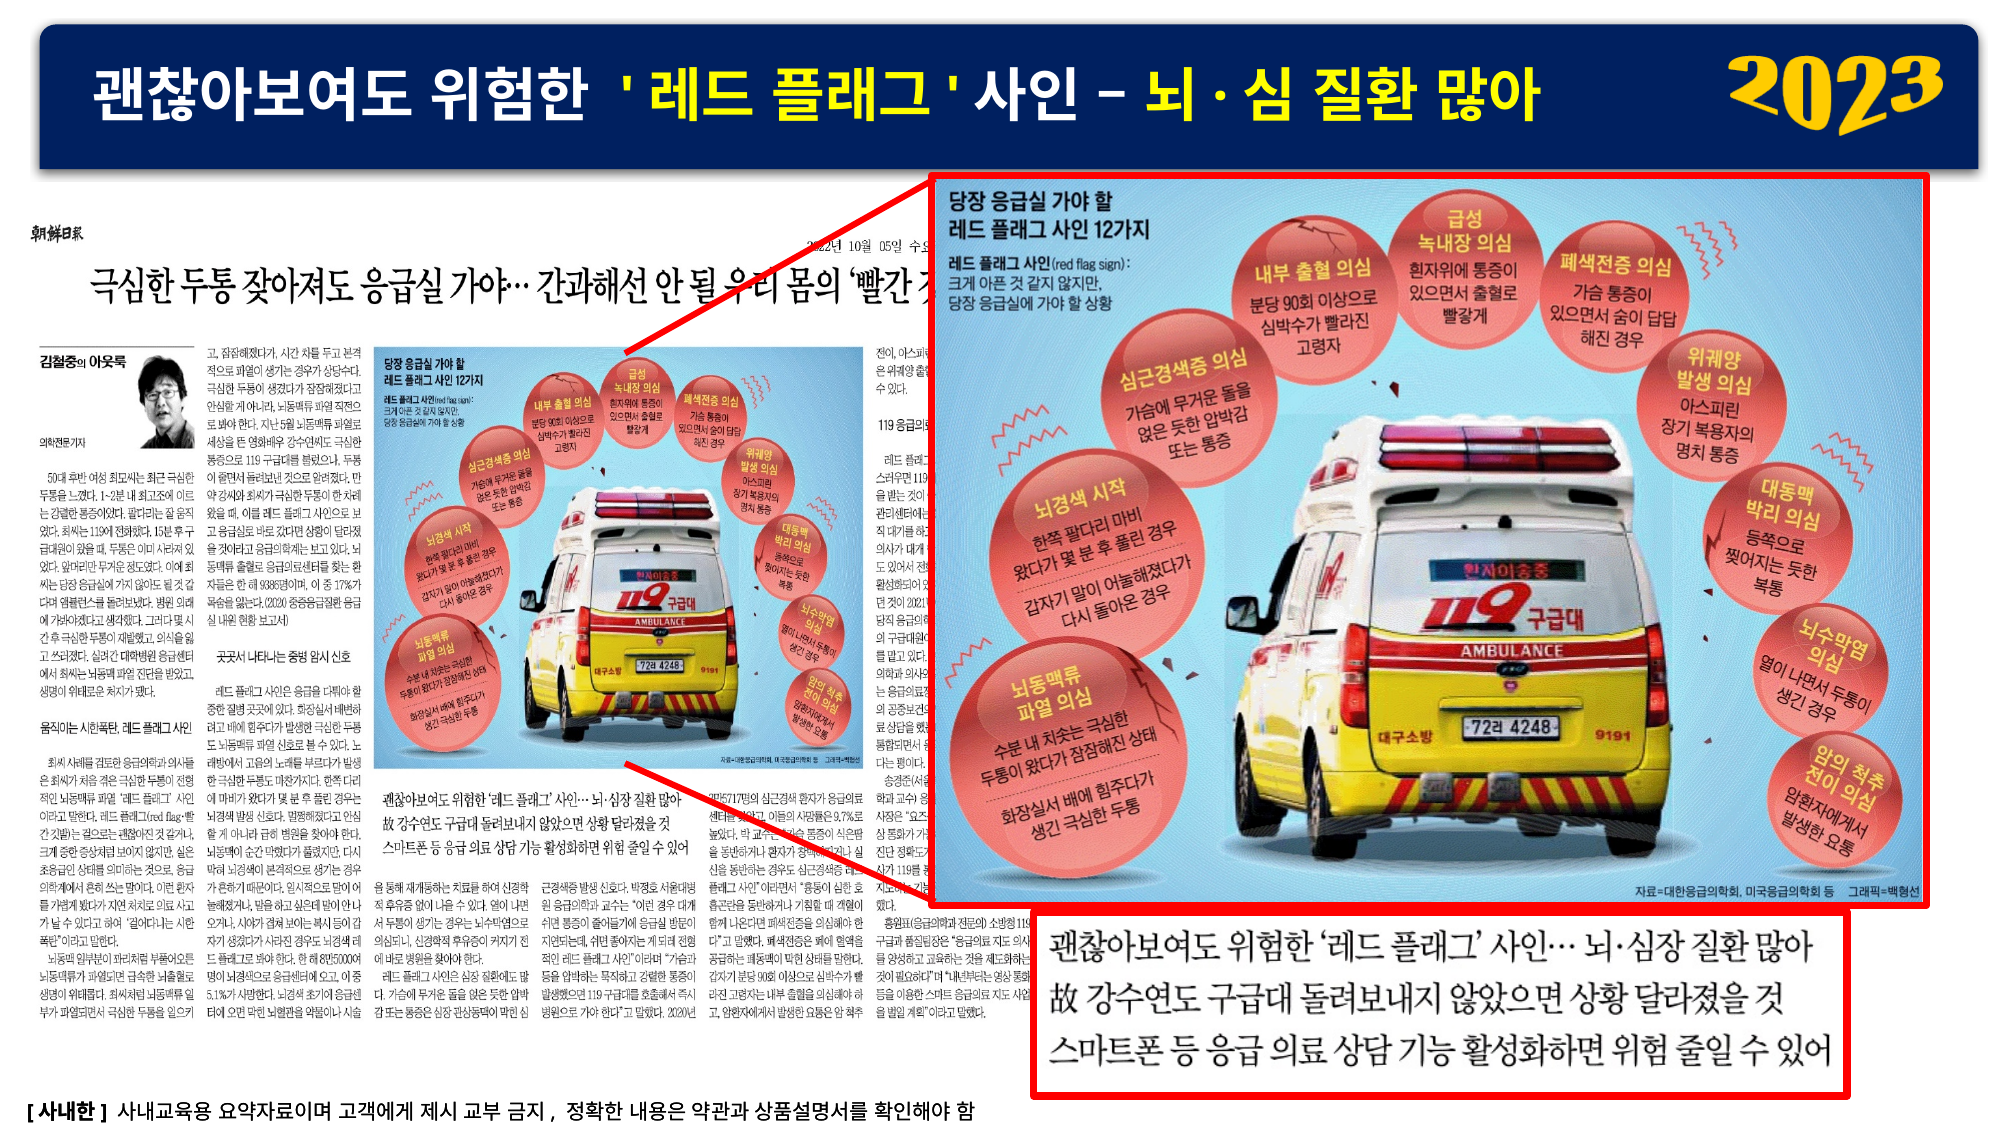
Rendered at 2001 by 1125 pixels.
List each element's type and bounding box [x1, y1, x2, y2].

text_box [77, 50, 1893, 136]
text_box [624, 178, 1923, 902]
picture [1728, 55, 1943, 139]
picture [30, 222, 1844, 1093]
